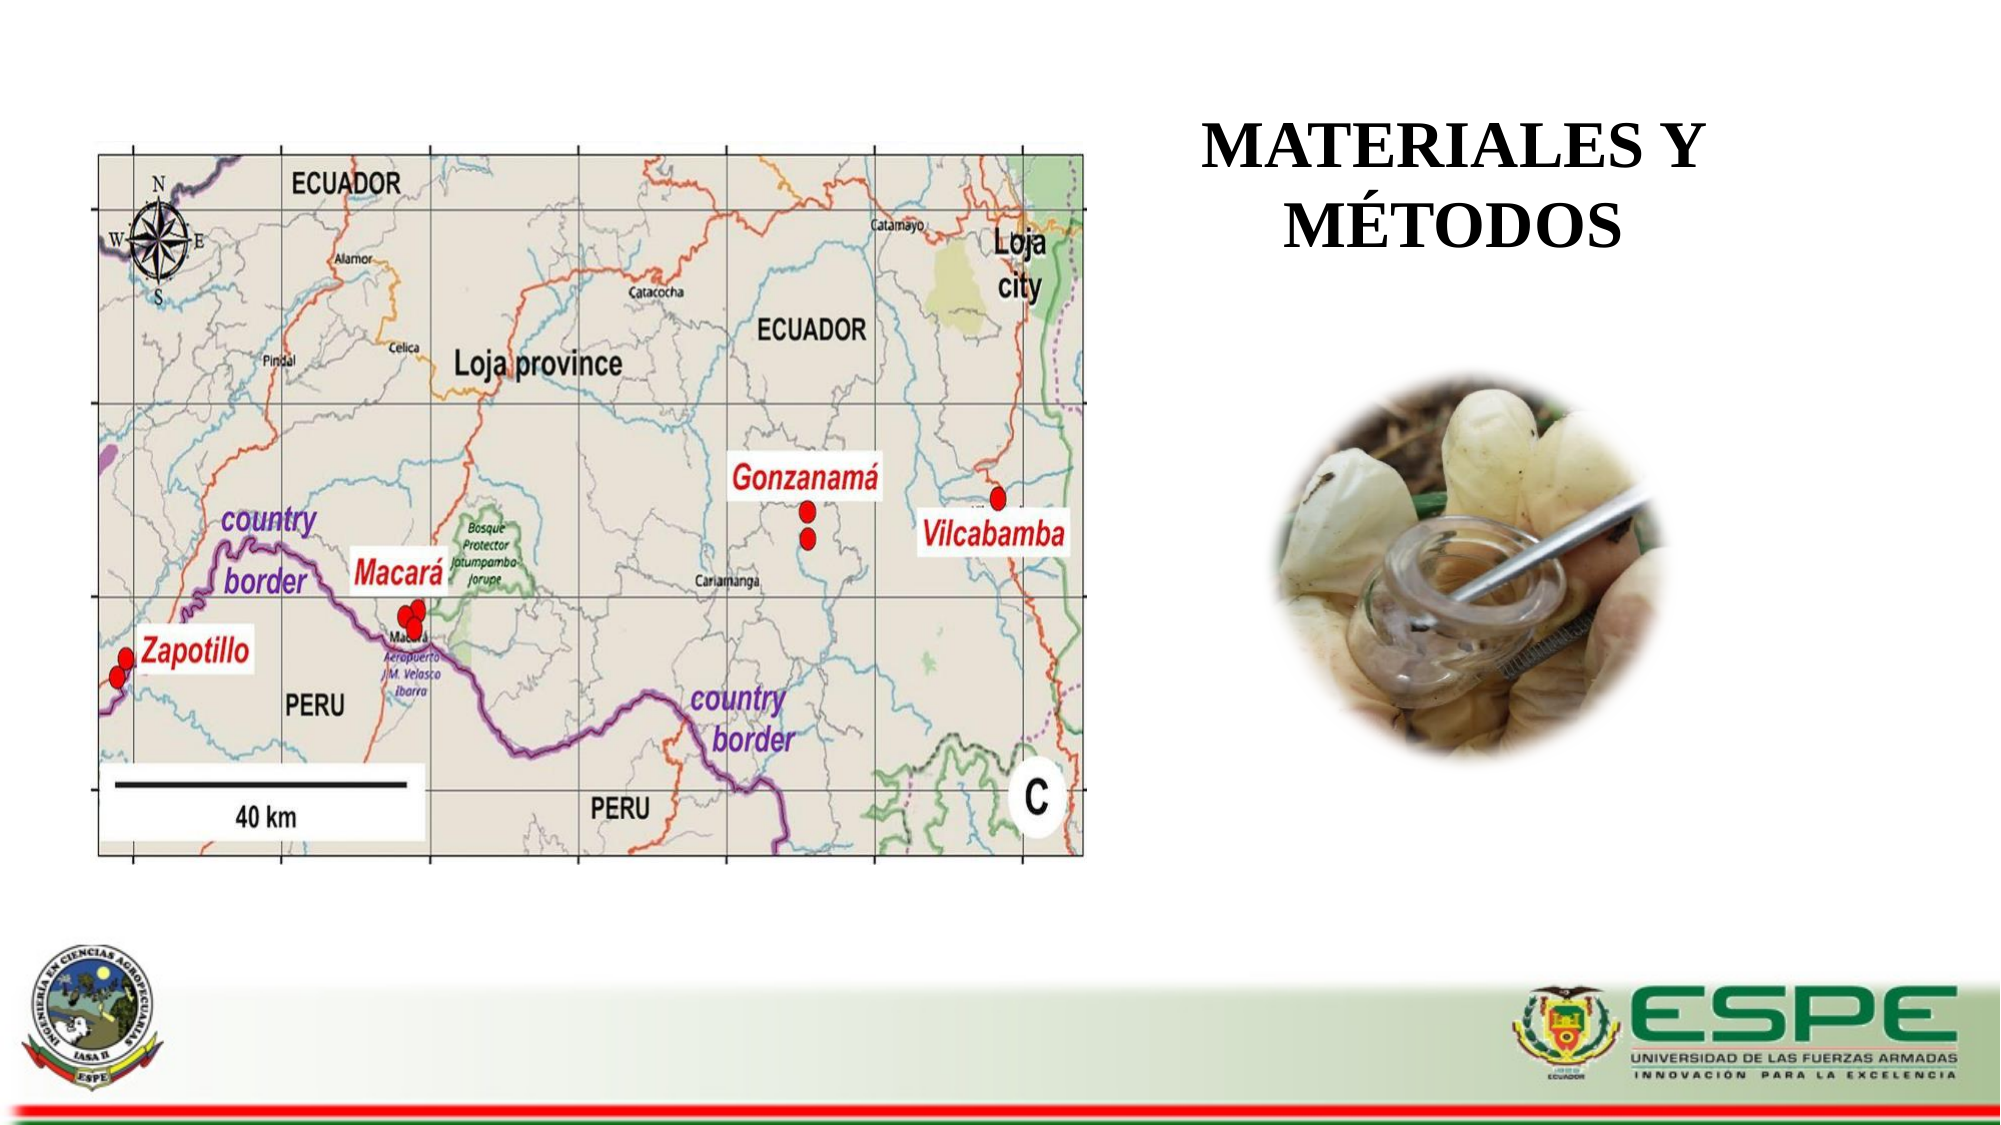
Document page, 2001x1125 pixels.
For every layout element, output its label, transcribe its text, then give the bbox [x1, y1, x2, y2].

text_box MATERIALES Y MÉTODOS [1123, 93, 1784, 268]
picture [0, 0, 2000, 1125]
